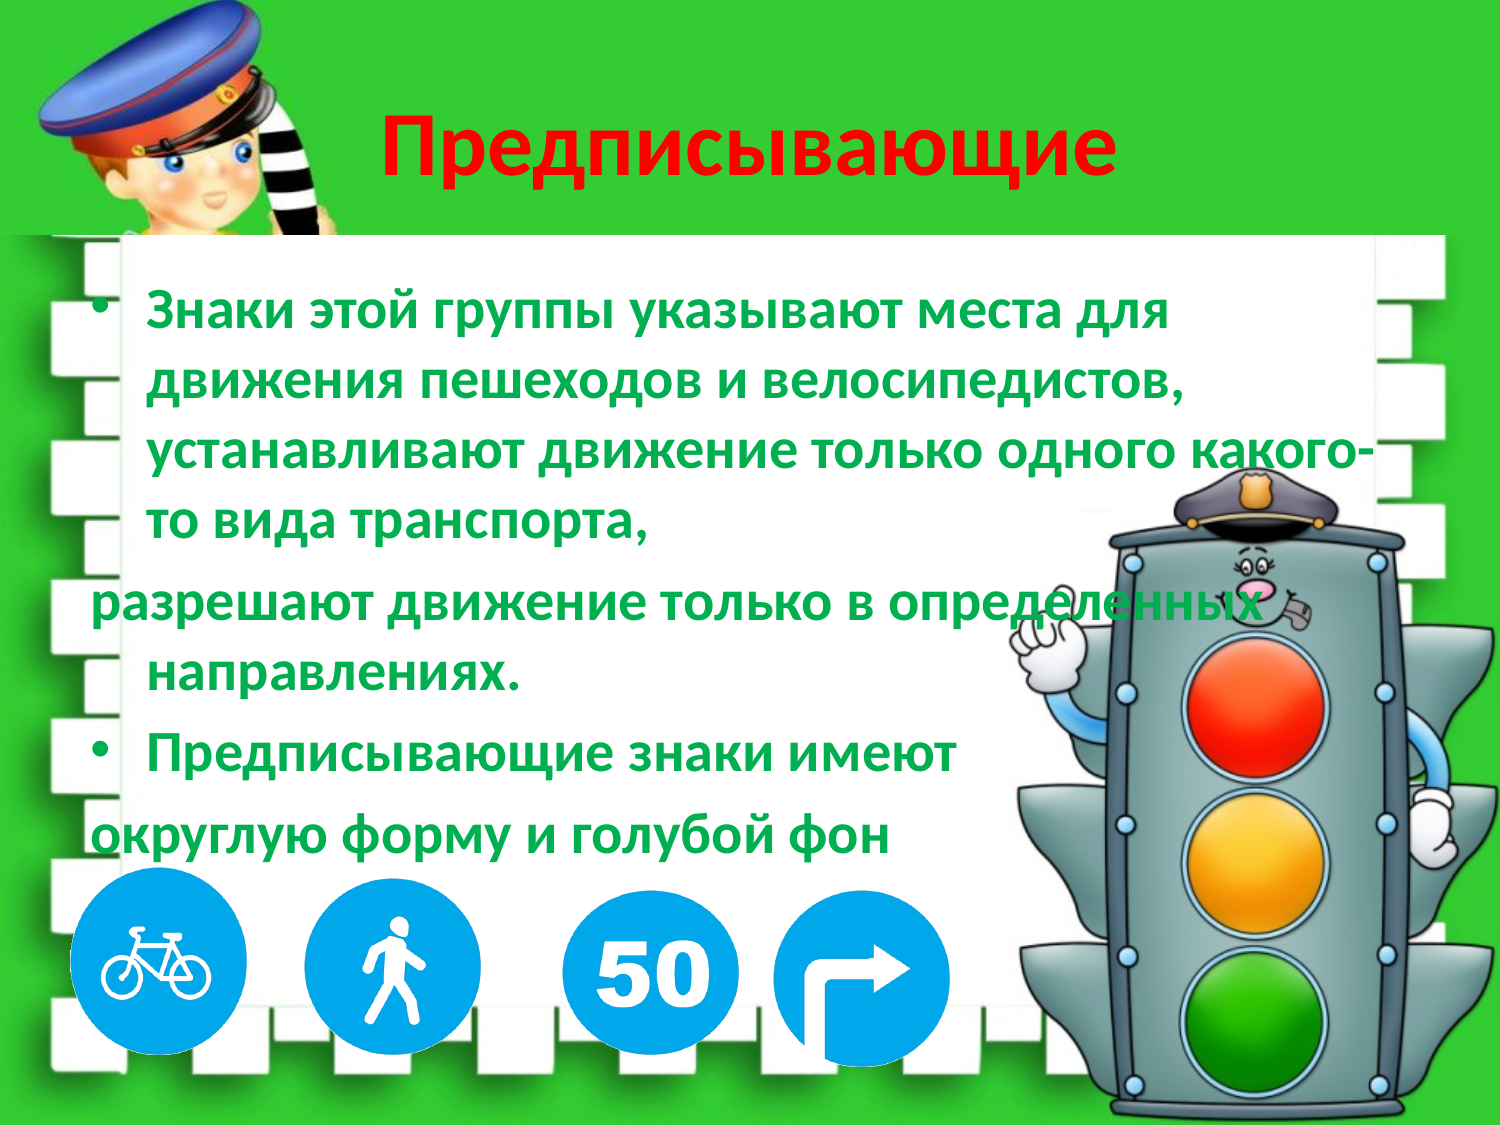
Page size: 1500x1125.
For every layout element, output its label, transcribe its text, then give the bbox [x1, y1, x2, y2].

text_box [70, 866, 247, 1055]
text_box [562, 890, 739, 1055]
list Знаки этой группы указывают места для движения пешеходов и велосипедистов, устанавливают движение только одного какого-то вида транспорта, разрешают движение только в определенных направлениях. Предписывающие знаки имеют округлую форму и голубой фон [74, 262, 1426, 1006]
picture [0, 0, 1500, 1125]
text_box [304, 878, 481, 1055]
title Предписывающие [74, 44, 1426, 233]
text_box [773, 890, 950, 1067]
